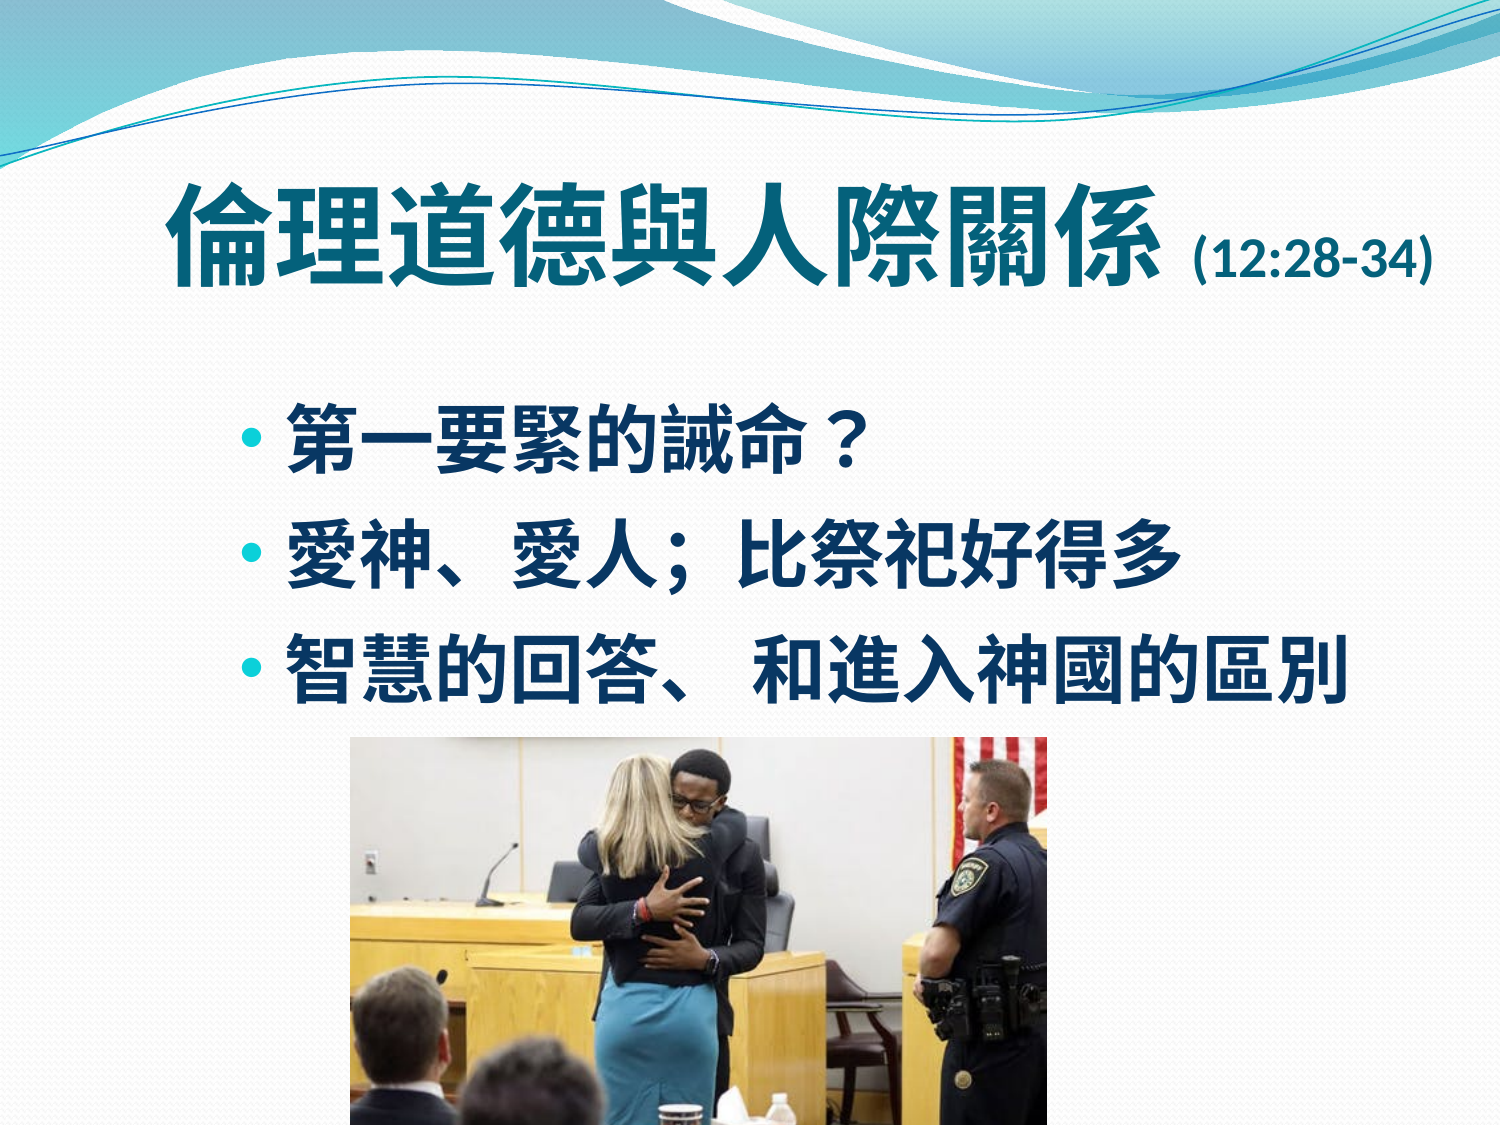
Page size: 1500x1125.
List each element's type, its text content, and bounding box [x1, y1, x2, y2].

title 倫理道德與人際關係(12:28-34) [162, 149, 1438, 300]
picture [349, 737, 1048, 1125]
list 第一要緊的誡命？ 愛神、愛人；比祭祀好得多 智慧的回答、 和進入神國的區別 [225, 375, 1413, 988]
